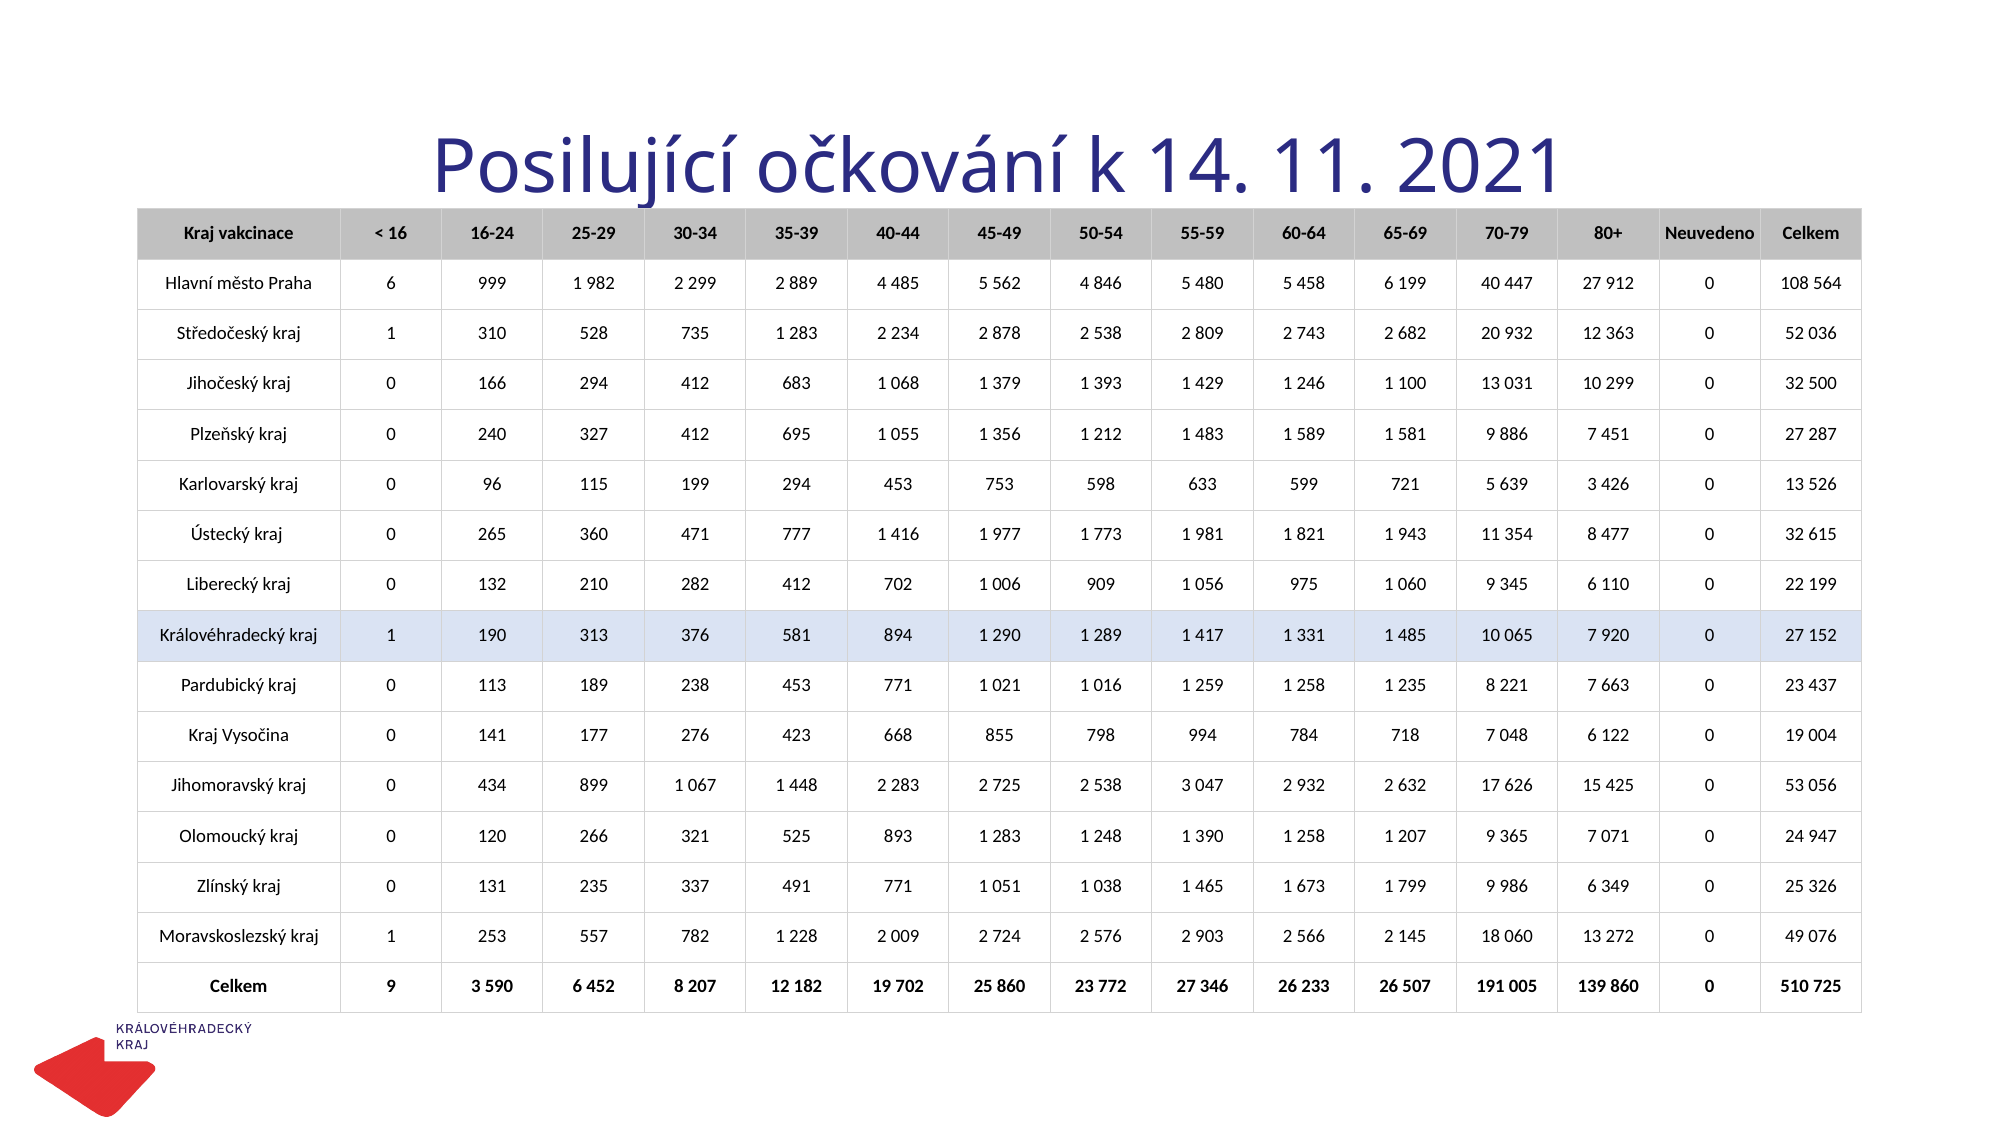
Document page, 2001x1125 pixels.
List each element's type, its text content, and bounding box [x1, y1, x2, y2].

table_cell 7 048 [1457, 712, 1557, 761]
table_cell 0 [1660, 863, 1760, 912]
table_cell 12 363 [1558, 310, 1659, 359]
table_cell 423 [746, 712, 847, 761]
table_cell 1 283 [949, 812, 1050, 862]
table_cell 1 207 [1355, 812, 1456, 862]
table_header 60-64 [1254, 209, 1354, 259]
table_cell 453 [746, 662, 847, 711]
table_cell 1 228 [746, 913, 847, 962]
table_cell 2 724 [949, 913, 1050, 962]
table_cell 0 [341, 762, 441, 811]
table_cell 52 036 [1761, 310, 1861, 359]
table_cell 6 110 [1558, 561, 1659, 610]
table_cell 1 060 [1355, 561, 1456, 610]
table_cell 491 [746, 863, 847, 912]
table_cell 1 [341, 611, 441, 661]
table_cell 1 483 [1152, 410, 1253, 460]
table_cell 27 912 [1558, 260, 1659, 309]
table_header Neuvedeno [1660, 209, 1760, 259]
table_cell 177 [543, 712, 644, 761]
table_cell 0 [341, 561, 441, 610]
table_header 35-39 [746, 209, 847, 259]
table_cell 9 986 [1457, 863, 1557, 912]
table_cell 96 [442, 461, 542, 510]
table_cell 1 977 [949, 511, 1050, 560]
table_cell 1 581 [1355, 410, 1456, 460]
table_cell 6 199 [1355, 260, 1456, 309]
table_cell 0 [1660, 963, 1760, 1012]
table_cell 27 287 [1761, 410, 1861, 460]
table_header 50-54 [1051, 209, 1151, 259]
table_cell 784 [1254, 712, 1354, 761]
table_cell 1 356 [949, 410, 1050, 460]
table_cell Pardubický kraj [138, 662, 340, 711]
table_cell 899 [543, 762, 644, 811]
table_cell 0 [1660, 360, 1760, 409]
table_cell 9 [341, 963, 441, 1012]
table_cell 1 055 [848, 410, 948, 460]
table_cell 798 [1051, 712, 1151, 761]
table_cell 0 [341, 360, 441, 409]
table_cell 12 182 [746, 963, 847, 1012]
table_cell 1 589 [1254, 410, 1354, 460]
table_cell 975 [1254, 561, 1354, 610]
table_cell 9 886 [1457, 410, 1557, 460]
table_cell 1 465 [1152, 863, 1253, 912]
table_cell 10 065 [1457, 611, 1557, 661]
table_cell 25 326 [1761, 863, 1861, 912]
table_header 65-69 [1355, 209, 1456, 259]
table_cell 4 846 [1051, 260, 1151, 309]
table_cell 1 068 [848, 360, 948, 409]
table_cell 238 [645, 662, 745, 711]
table_cell 376 [645, 611, 745, 661]
table_cell 909 [1051, 561, 1151, 610]
table_cell 294 [543, 360, 644, 409]
table_cell 2 538 [1051, 310, 1151, 359]
table_cell 994 [1152, 712, 1253, 761]
table_cell 4 485 [848, 260, 948, 309]
table_cell 2 903 [1152, 913, 1253, 962]
table_cell Kraj Vysočina [138, 712, 340, 761]
table_cell 1 821 [1254, 511, 1354, 560]
table_cell 1 258 [1254, 662, 1354, 711]
table_cell 1 259 [1152, 662, 1253, 711]
table_cell 0 [1660, 461, 1760, 510]
table_cell 1 379 [949, 360, 1050, 409]
table_cell 1 [341, 913, 441, 962]
table_cell Jihomoravský kraj [138, 762, 340, 811]
table_cell 2 743 [1254, 310, 1354, 359]
table_cell 0 [1660, 310, 1760, 359]
table_cell 0 [341, 410, 441, 460]
table_cell 19 702 [848, 963, 948, 1012]
table_cell 2 009 [848, 913, 948, 962]
table_cell 581 [746, 611, 847, 661]
table_cell 6 [341, 260, 441, 309]
table_cell 18 060 [1457, 913, 1557, 962]
table_cell 8 207 [645, 963, 745, 1012]
table_cell 240 [442, 410, 542, 460]
table_cell 525 [746, 812, 847, 862]
table_cell 7 451 [1558, 410, 1659, 460]
table_cell 11 354 [1457, 511, 1557, 560]
table_cell 32 615 [1761, 511, 1861, 560]
table_header 55-59 [1152, 209, 1253, 259]
table_header 30-34 [645, 209, 745, 259]
table_cell 434 [442, 762, 542, 811]
table_cell Jihočeský kraj [138, 360, 340, 409]
table_cell 337 [645, 863, 745, 912]
table_cell 702 [848, 561, 948, 610]
table_cell 1 246 [1254, 360, 1354, 409]
table_header 16-24 [442, 209, 542, 259]
table_cell 771 [848, 662, 948, 711]
table_cell 894 [848, 611, 948, 661]
table_cell 1 248 [1051, 812, 1151, 862]
table_cell 0 [341, 461, 441, 510]
table_cell 49 076 [1761, 913, 1861, 962]
table_cell 1 943 [1355, 511, 1456, 560]
table_cell 53 056 [1761, 762, 1861, 811]
table_cell 1 982 [543, 260, 644, 309]
table_cell 265 [442, 511, 542, 560]
table_cell Celkem [138, 963, 340, 1012]
table_cell 166 [442, 360, 542, 409]
table_cell 0 [1660, 260, 1760, 309]
table_cell 9 365 [1457, 812, 1557, 862]
table_cell 360 [543, 511, 644, 560]
table_cell 2 889 [746, 260, 847, 309]
table_cell 0 [1660, 913, 1760, 962]
table_cell Moravskoslezský kraj [138, 913, 340, 962]
table_cell 8 477 [1558, 511, 1659, 560]
table_cell 2 932 [1254, 762, 1354, 811]
table_cell 453 [848, 461, 948, 510]
table_cell 412 [746, 561, 847, 610]
table_cell 718 [1355, 712, 1456, 761]
table_cell 19 004 [1761, 712, 1861, 761]
table_cell 1 673 [1254, 863, 1354, 912]
table_cell 782 [645, 913, 745, 962]
table_cell 276 [645, 712, 745, 761]
table_cell 1 773 [1051, 511, 1151, 560]
table_header < 16 [341, 209, 441, 259]
table_cell 598 [1051, 461, 1151, 510]
table_cell Královéhradecký kraj [138, 611, 340, 661]
table_cell 2 725 [949, 762, 1050, 811]
table_cell 2 566 [1254, 913, 1354, 962]
table_cell 777 [746, 511, 847, 560]
table_cell 310 [442, 310, 542, 359]
table_cell 1 100 [1355, 360, 1456, 409]
table_cell 1 448 [746, 762, 847, 811]
table_cell 8 221 [1457, 662, 1557, 711]
table_cell 1 235 [1355, 662, 1456, 711]
table_cell 131 [442, 863, 542, 912]
table_cell 20 932 [1457, 310, 1557, 359]
table_cell 1 416 [848, 511, 948, 560]
table_cell 5 562 [949, 260, 1050, 309]
table_cell 13 272 [1558, 913, 1659, 962]
table_cell 2 878 [949, 310, 1050, 359]
table_cell 471 [645, 511, 745, 560]
table_cell 189 [543, 662, 644, 711]
table_cell 0 [341, 812, 441, 862]
table_cell 893 [848, 812, 948, 862]
table_cell 1 051 [949, 863, 1050, 912]
table_cell 2 299 [645, 260, 745, 309]
table_cell 25 860 [949, 963, 1050, 1012]
table_cell 1 [341, 310, 441, 359]
table_header 25-29 [543, 209, 644, 259]
table_cell 1 283 [746, 310, 847, 359]
table_cell 108 564 [1761, 260, 1861, 309]
table_cell 2 682 [1355, 310, 1456, 359]
table_cell 0 [341, 662, 441, 711]
table_header 40-44 [848, 209, 948, 259]
table_cell 412 [645, 410, 745, 460]
table_cell 1 429 [1152, 360, 1253, 409]
table_cell 2 234 [848, 310, 948, 359]
table_cell 412 [645, 360, 745, 409]
table_cell 23 772 [1051, 963, 1151, 1012]
table_cell 10 299 [1558, 360, 1659, 409]
table_cell 0 [1660, 662, 1760, 711]
table_cell 1 417 [1152, 611, 1253, 661]
table_cell 26 233 [1254, 963, 1354, 1012]
table_cell 0 [341, 712, 441, 761]
table_cell 7 663 [1558, 662, 1659, 711]
table_cell 5 639 [1457, 461, 1557, 510]
table_cell 3 426 [1558, 461, 1659, 510]
table_cell 266 [543, 812, 644, 862]
table_cell 24 947 [1761, 812, 1861, 862]
table_cell 17 626 [1457, 762, 1557, 811]
table_cell 1 289 [1051, 611, 1151, 661]
table_cell 1 212 [1051, 410, 1151, 460]
table_cell 27 152 [1761, 611, 1861, 661]
table_cell 13 526 [1761, 461, 1861, 510]
table_cell 753 [949, 461, 1050, 510]
picture [30, 1013, 252, 1125]
table_cell 327 [543, 410, 644, 460]
table_cell 1 016 [1051, 662, 1151, 711]
table_cell Ústecký kraj [138, 511, 340, 560]
table_cell 3 590 [442, 963, 542, 1012]
table_cell 668 [848, 712, 948, 761]
table_header 80+ [1558, 209, 1659, 259]
table_cell 40 447 [1457, 260, 1557, 309]
table_cell 683 [746, 360, 847, 409]
table_cell 1 258 [1254, 812, 1354, 862]
table_cell 2 576 [1051, 913, 1151, 962]
table_cell 199 [645, 461, 745, 510]
table_cell 0 [341, 863, 441, 912]
table_cell 1 038 [1051, 863, 1151, 912]
table_cell 1 290 [949, 611, 1050, 661]
table_cell 0 [1660, 511, 1760, 560]
table_cell 139 860 [1558, 963, 1659, 1012]
table_cell 113 [442, 662, 542, 711]
table_cell 0 [1660, 410, 1760, 460]
table_cell 7 920 [1558, 611, 1659, 661]
table_cell 191 005 [1457, 963, 1557, 1012]
table_cell 557 [543, 913, 644, 962]
table_cell 7 071 [1558, 812, 1659, 862]
table_cell 23 437 [1761, 662, 1861, 711]
table_cell 253 [442, 913, 542, 962]
table_cell 22 199 [1761, 561, 1861, 610]
table_cell 2 632 [1355, 762, 1456, 811]
table_cell 735 [645, 310, 745, 359]
table_cell 721 [1355, 461, 1456, 510]
table_cell 2 809 [1152, 310, 1253, 359]
table_cell 32 500 [1761, 360, 1861, 409]
table_cell 633 [1152, 461, 1253, 510]
table_cell 0 [341, 511, 441, 560]
table_cell 3 047 [1152, 762, 1253, 811]
table_cell 0 [1660, 611, 1760, 661]
table_cell 294 [746, 461, 847, 510]
table_cell 1 006 [949, 561, 1050, 610]
table_cell 510 725 [1761, 963, 1861, 1012]
table_cell 1 981 [1152, 511, 1253, 560]
table_header Celkem [1761, 209, 1861, 259]
table_cell 313 [543, 611, 644, 661]
table_cell 13 031 [1457, 360, 1557, 409]
table_cell Zlínský kraj [138, 863, 340, 912]
table_cell 1 485 [1355, 611, 1456, 661]
table_cell 2 145 [1355, 913, 1456, 962]
table_cell 599 [1254, 461, 1354, 510]
table_cell Karlovarský kraj [138, 461, 340, 510]
table_cell 528 [543, 310, 644, 359]
table_cell 141 [442, 712, 542, 761]
table_cell 0 [1660, 812, 1760, 862]
table_cell 1 331 [1254, 611, 1354, 661]
table_cell 1 056 [1152, 561, 1253, 610]
table_cell 999 [442, 260, 542, 309]
title Posilující očkování k 14. 11. 2021 [137, 59, 1863, 278]
table_cell 0 [1660, 561, 1760, 610]
table_header Kraj vakcinace [138, 209, 340, 259]
table_cell 771 [848, 863, 948, 912]
table_cell 132 [442, 561, 542, 610]
table_cell Středočeský kraj [138, 310, 340, 359]
table_cell 115 [543, 461, 644, 510]
table_cell 321 [645, 812, 745, 862]
table_cell 855 [949, 712, 1050, 761]
table_cell 1 390 [1152, 812, 1253, 862]
table_cell 6 452 [543, 963, 644, 1012]
table_header 45-49 [949, 209, 1050, 259]
table_cell 0 [1660, 762, 1760, 811]
table_cell 6 122 [1558, 712, 1659, 761]
table_cell Hlavní město Praha [138, 260, 340, 309]
table_cell 27 346 [1152, 963, 1253, 1012]
table_cell 282 [645, 561, 745, 610]
table_cell Liberecký kraj [138, 561, 340, 610]
table_cell 1 067 [645, 762, 745, 811]
table_cell 26 507 [1355, 963, 1456, 1012]
table_cell 5 480 [1152, 260, 1253, 309]
table_cell 5 458 [1254, 260, 1354, 309]
table_cell 2 538 [1051, 762, 1151, 811]
table_header 70-79 [1457, 209, 1557, 259]
table_cell 120 [442, 812, 542, 862]
table_cell Olomoucký kraj [138, 812, 340, 862]
table_cell 9 345 [1457, 561, 1557, 610]
table_cell Plzeňský kraj [138, 410, 340, 460]
table_cell 15 425 [1558, 762, 1659, 811]
table_cell 190 [442, 611, 542, 661]
table_cell 2 283 [848, 762, 948, 811]
table_cell 235 [543, 863, 644, 912]
table_cell 210 [543, 561, 644, 610]
table_cell 695 [746, 410, 847, 460]
table_cell 1 393 [1051, 360, 1151, 409]
table_cell 1 799 [1355, 863, 1456, 912]
table_cell 6 349 [1558, 863, 1659, 912]
table_cell 1 021 [949, 662, 1050, 711]
table_cell 0 [1660, 712, 1760, 761]
